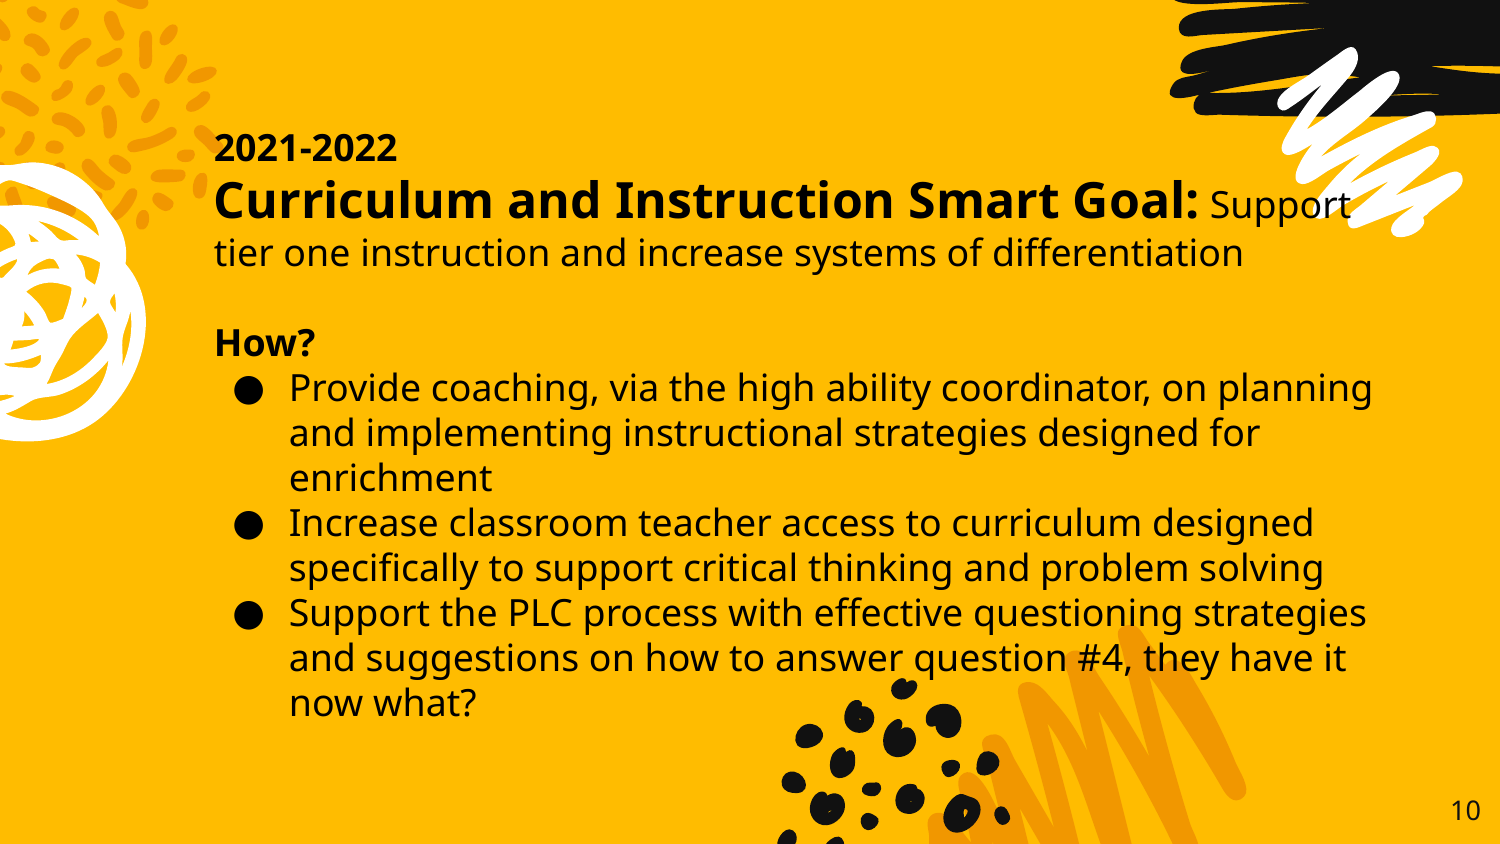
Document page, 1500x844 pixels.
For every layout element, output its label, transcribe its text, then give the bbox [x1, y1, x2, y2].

text_box 2021-2022 Curriculum and Instruction Smart Goal: Support tier one instruction and increase systems of differentiation How? Provide coaching, via the high ability coordinator, on planning and implementing instructional strategies designed for enrichment Increase classroom teacher access to curriculum designed specifically to support critical thinking and problem solving Support the PLC process with effective questioning strategies and suggestions on how to answer question #4, they have it now what? [198, 108, 1431, 784]
slide_number 10 [1391, 779, 1482, 844]
